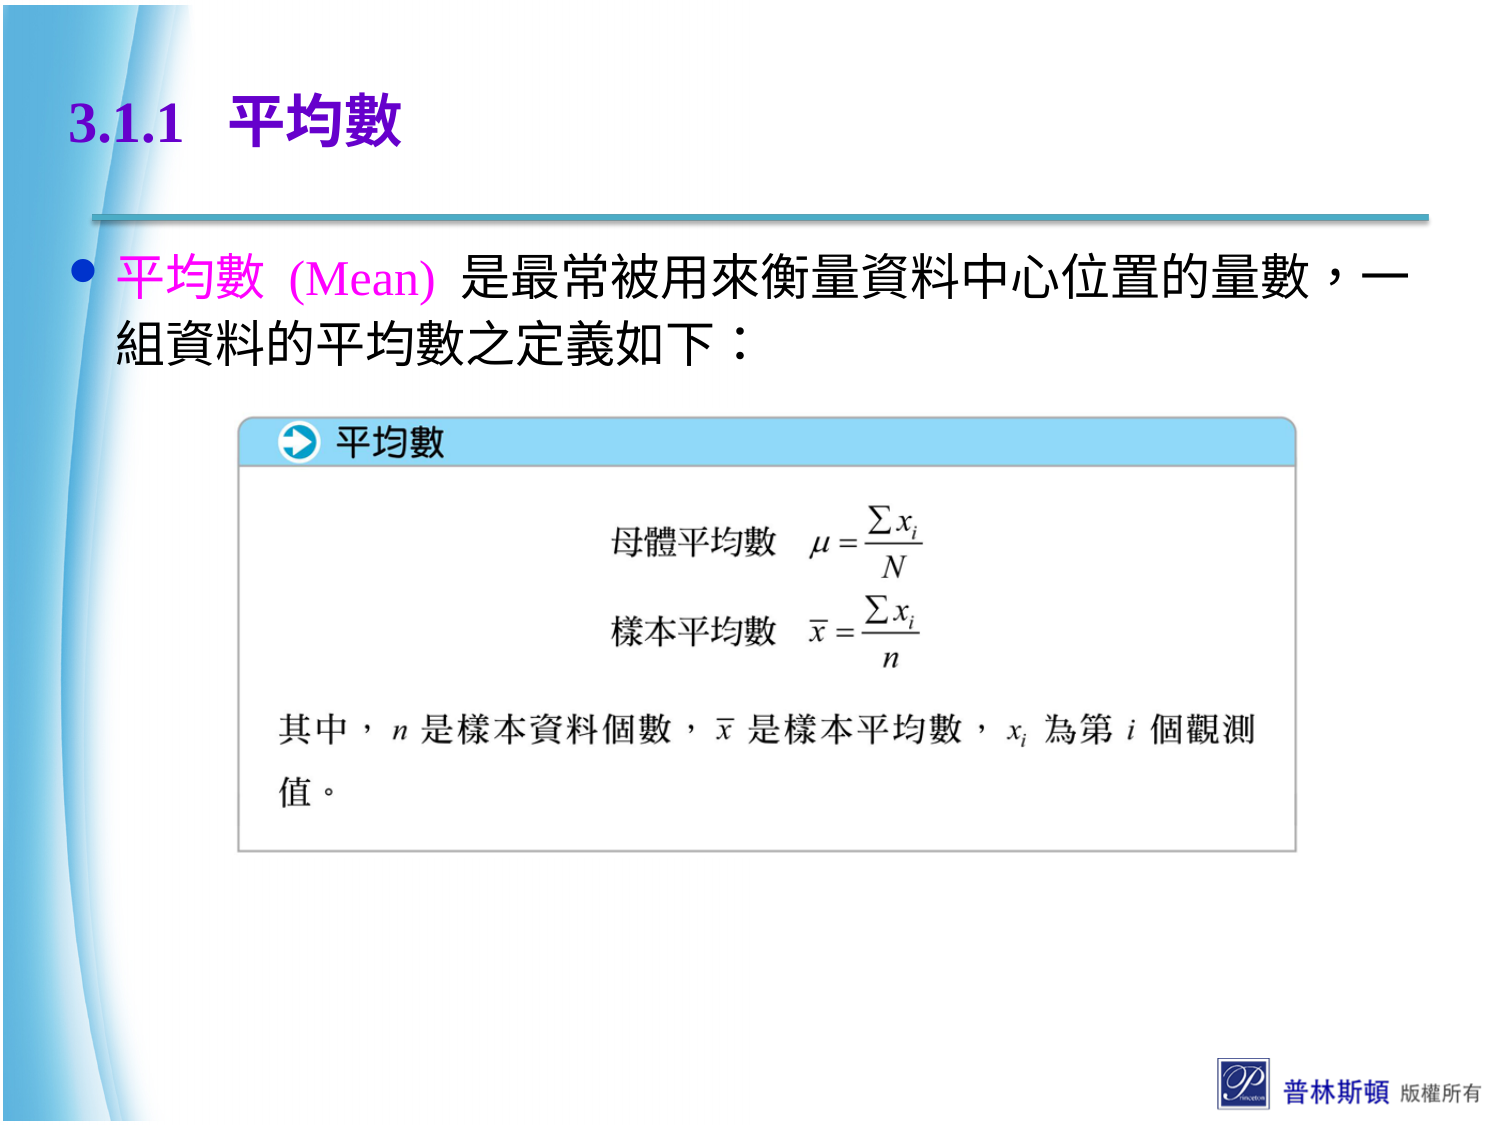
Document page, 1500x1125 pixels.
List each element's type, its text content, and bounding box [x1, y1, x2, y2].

list 平均數 (Mean) 是最常被用來衡量資料中心位置的量數，一組資料的平均數之定義如下： [53, 231, 1459, 1071]
picture [229, 407, 1306, 858]
picture [0, 0, 1436, 1125]
title 3.1.1 平均數 [53, 30, 1459, 209]
picture [1217, 1058, 1500, 1125]
